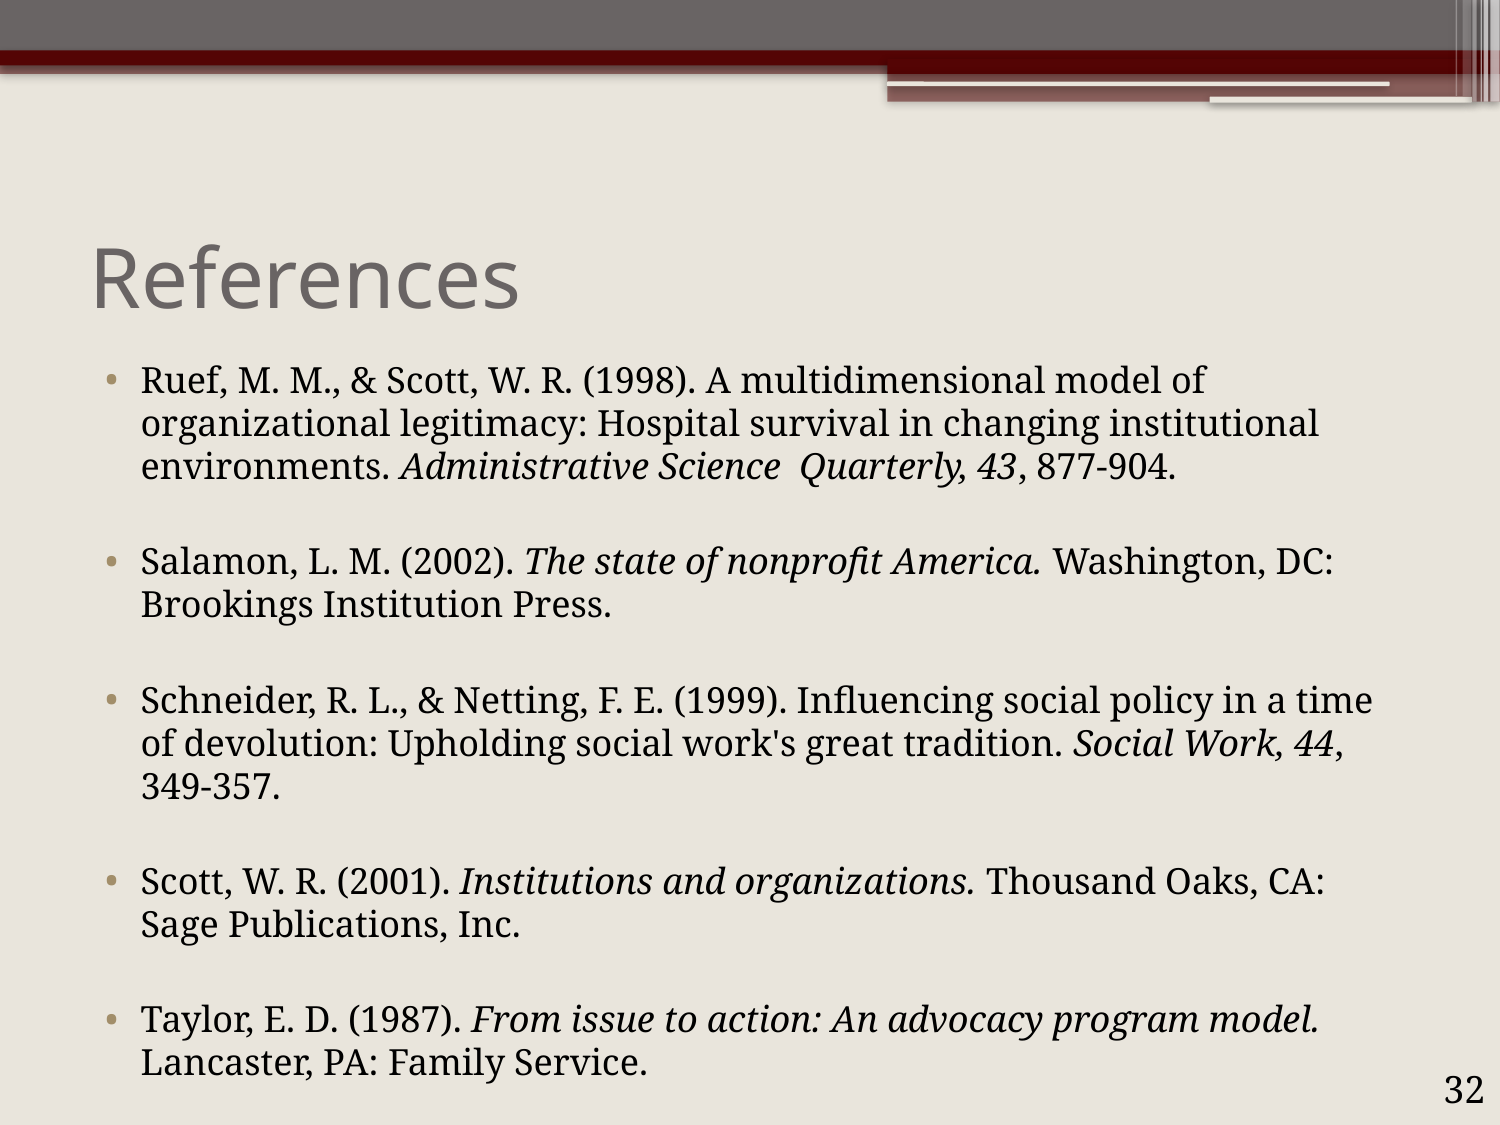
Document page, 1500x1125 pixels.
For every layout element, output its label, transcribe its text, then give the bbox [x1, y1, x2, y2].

title References [75, 187, 1425, 350]
list Ruef, M. M., & Scott, W. R. (1998). A multidimensional model of organizational legitimacy: Hospital survival in changing institutional environments. Administrative Science Quarterly, 43, 877-904. Salamon, L. M. (2002). The state of nonprofit America. Washington, DC: Brookings Institution Press. Schneider, R. L., & Netting, F. E. (1999). Influencing social policy in a time of devolution: Upholding social work's great tradition. Social Work, 44, 349-357. Scott, W. R. (2001). Institutions and organizations. Thousand Oaks, CA: Sage Publications, Inc. Taylor, E. D. (1987). From issue to action: An advocacy program model. Lancaster, PA: Family Service. [75, 350, 1425, 1100]
slide_number 32 [1374, 1065, 1500, 1125]
